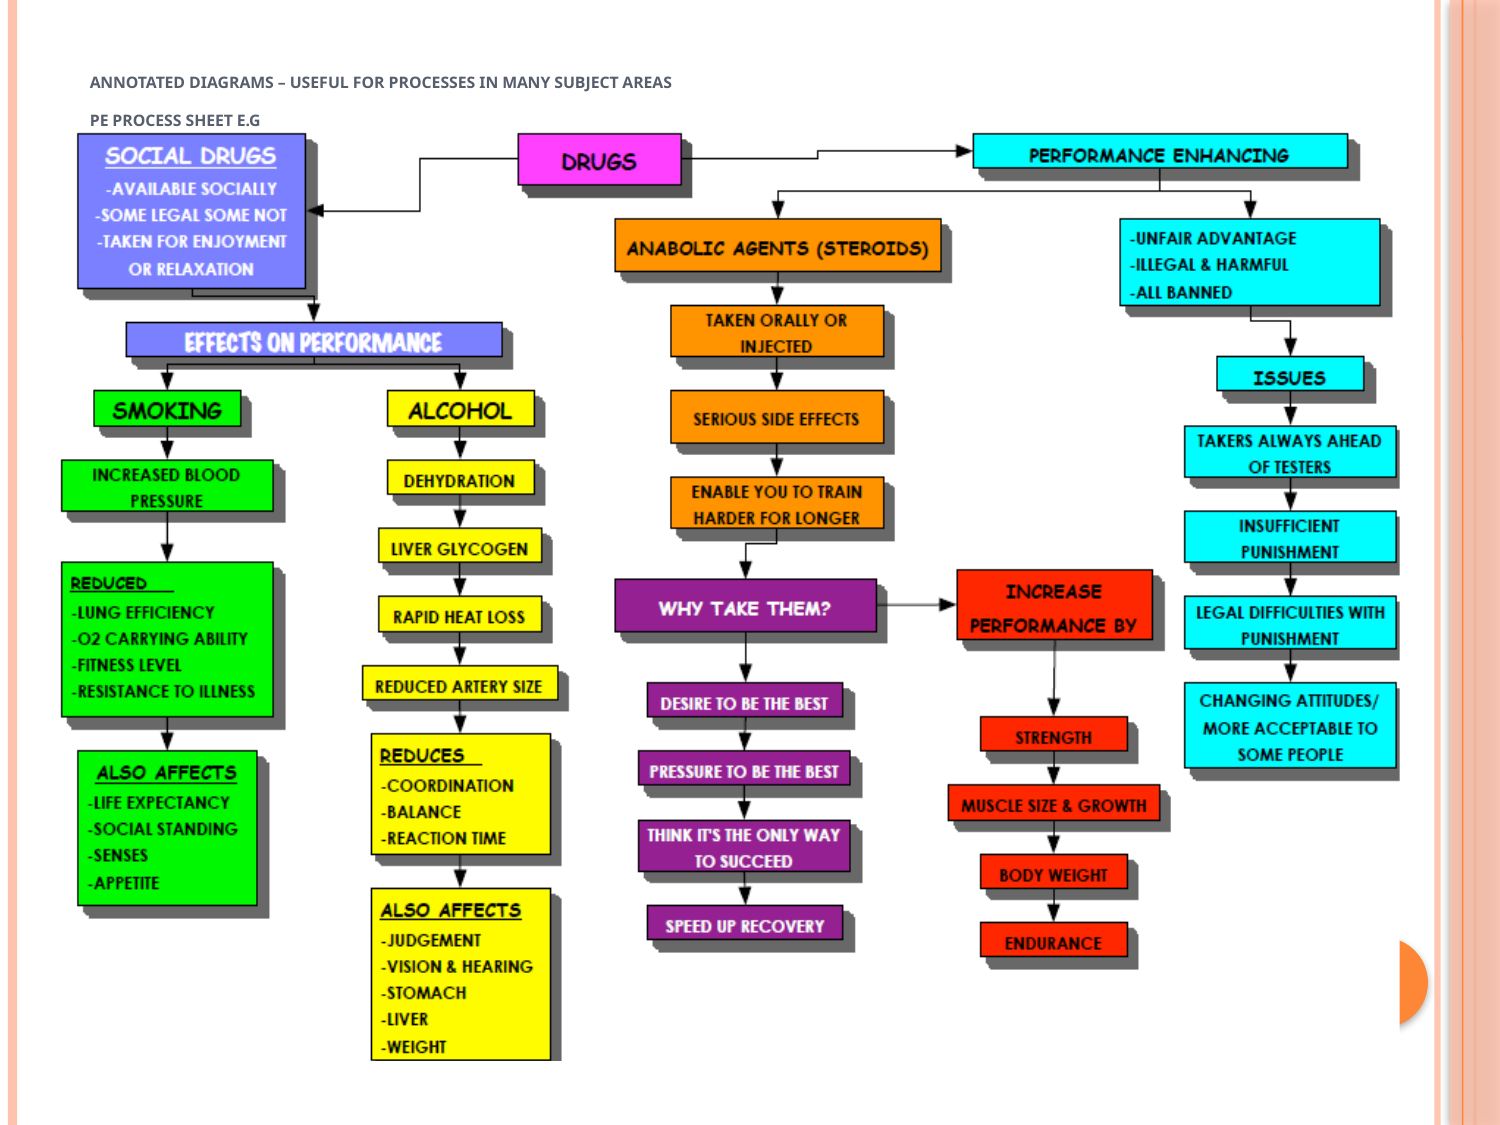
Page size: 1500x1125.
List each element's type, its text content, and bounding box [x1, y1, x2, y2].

picture [57, 128, 1401, 1062]
title Annotated diagrams – useful for processes in many subject areas PE Process sheet e.g [75, 45, 1425, 138]
